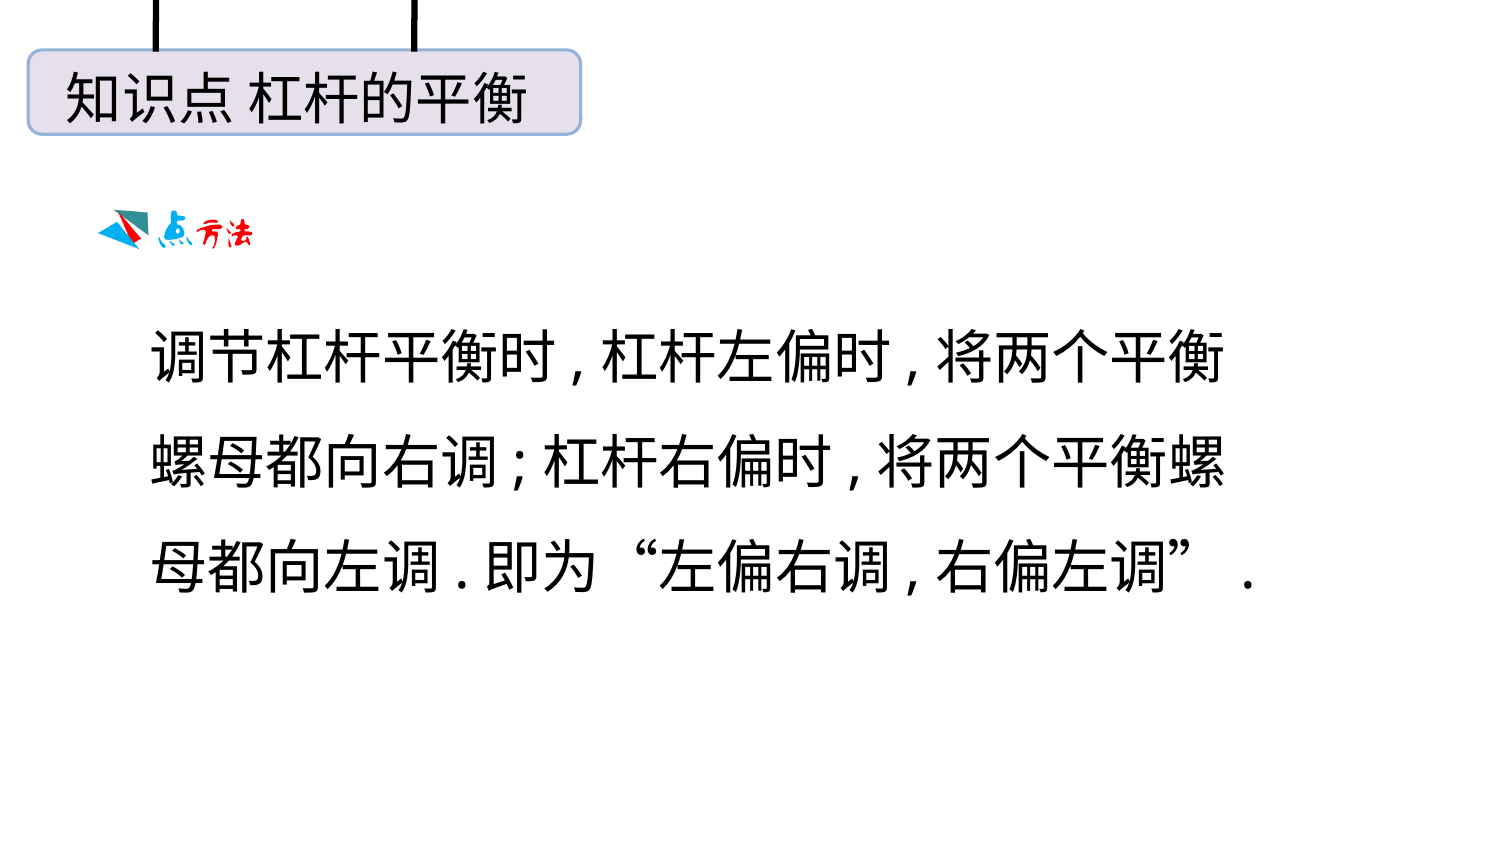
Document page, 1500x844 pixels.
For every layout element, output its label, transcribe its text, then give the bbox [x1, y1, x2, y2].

picture [96, 188, 272, 264]
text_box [27, 0, 581, 135]
text_box 调节杠杆平衡时,杠杆左偏时,将两个平衡螺母都向右调;杠杆右偏时,将两个平衡螺母都向左调.即为“左偏右调,右偏左调”. [137, 280, 1273, 607]
